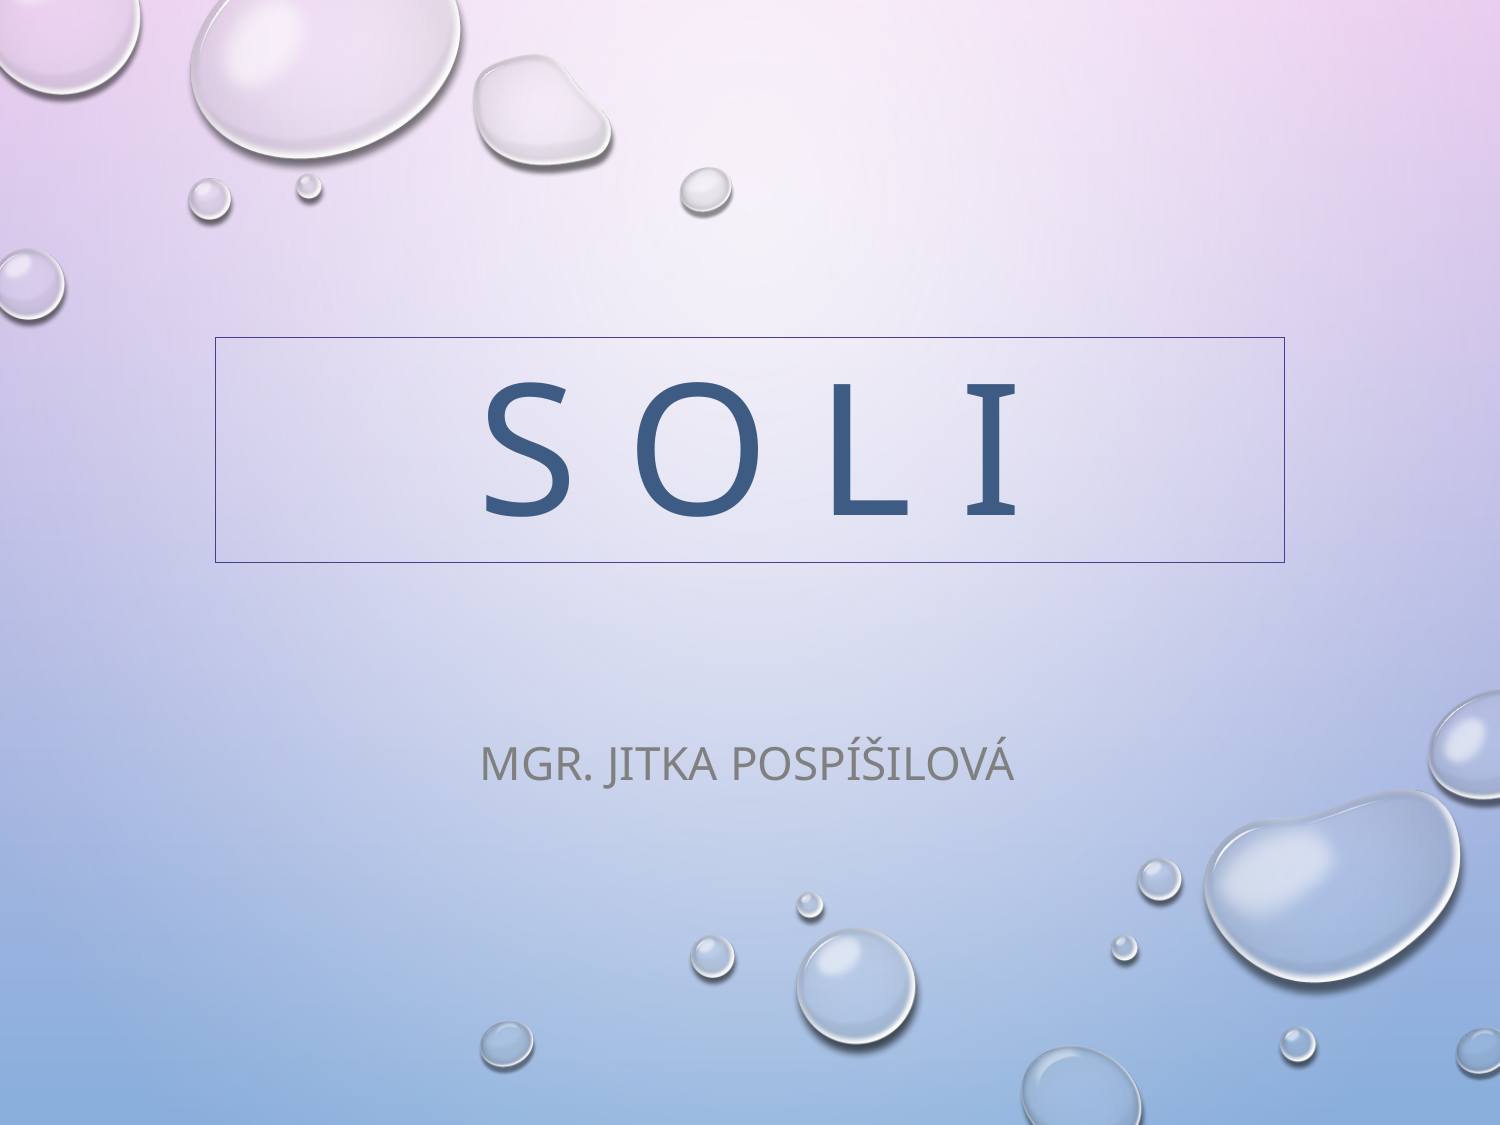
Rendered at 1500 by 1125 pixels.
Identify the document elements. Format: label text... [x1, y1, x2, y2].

title S O L I [215, 337, 1285, 563]
subtitle Mgr. Jitka Pospíšilová [213, 716, 1283, 941]
picture [0, 0, 1500, 1125]
